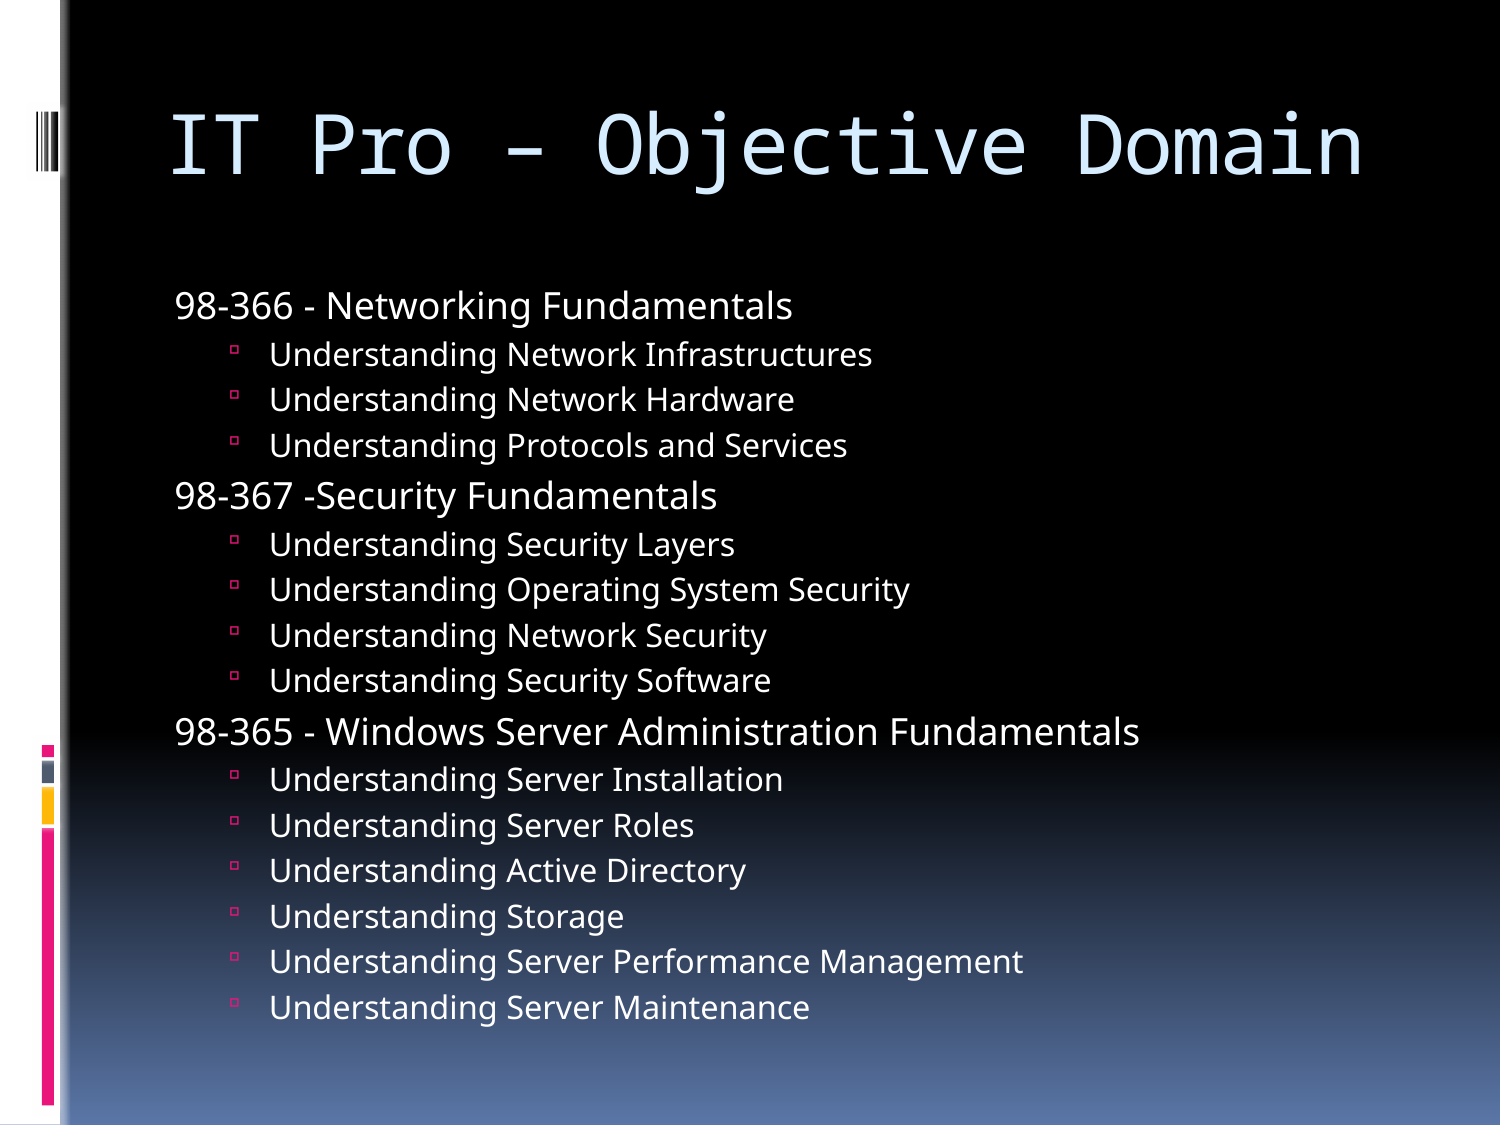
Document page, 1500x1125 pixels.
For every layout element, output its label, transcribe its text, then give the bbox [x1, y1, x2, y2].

list 98-366 - Networking Fundamentals Understanding Network Infrastructures Understanding Network Hardware Understanding Protocols and Services 98-367 -Security Fundamentals Understanding Security Layers Understanding Operating System Security Understanding Network Security Understanding Security Software 98-365 - Windows Server Administration Fundamentals Understanding Server Installation Understanding Server Roles Understanding Active Directory Understanding Storage Understanding Server Performance Management Understanding Server Maintenance [150, 275, 1425, 1043]
title IT Pro – Objective Domain [150, 83, 1425, 234]
